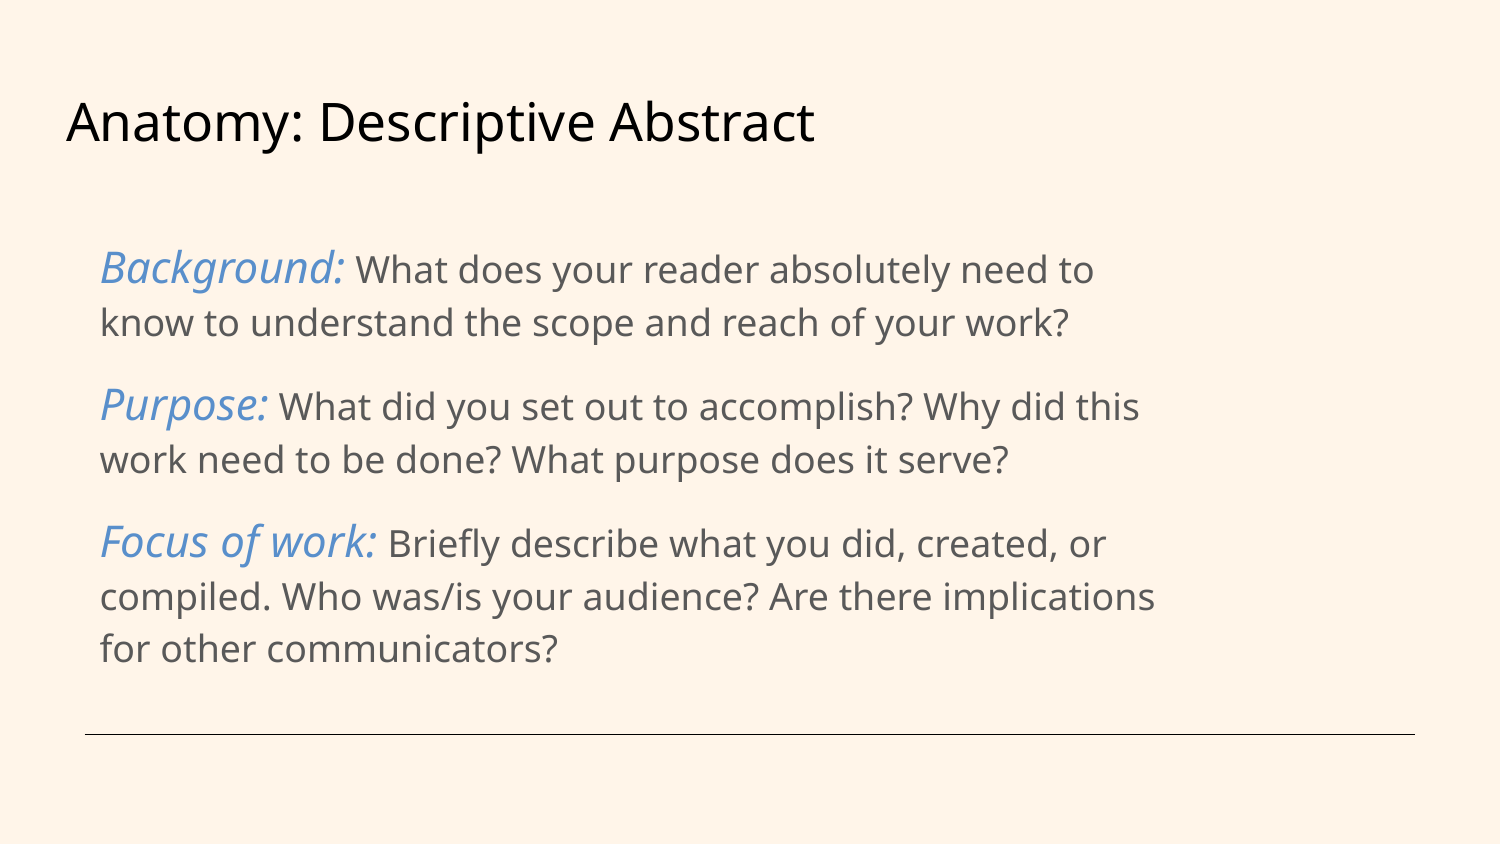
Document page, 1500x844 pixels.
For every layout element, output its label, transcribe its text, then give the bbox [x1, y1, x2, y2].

list Background: What does your reader absolutely need to know to understand the scope and reach of your work? Purpose: What did you set out to accomplish? Why did this work need to be done? What purpose does it serve? Focus of work: Briefly describe what you did, created, or compiled. Who was/is your audience? Are there implications for other communicators? [84, 216, 1209, 685]
title Anatomy: Descriptive Abstract [51, 72, 1449, 167]
